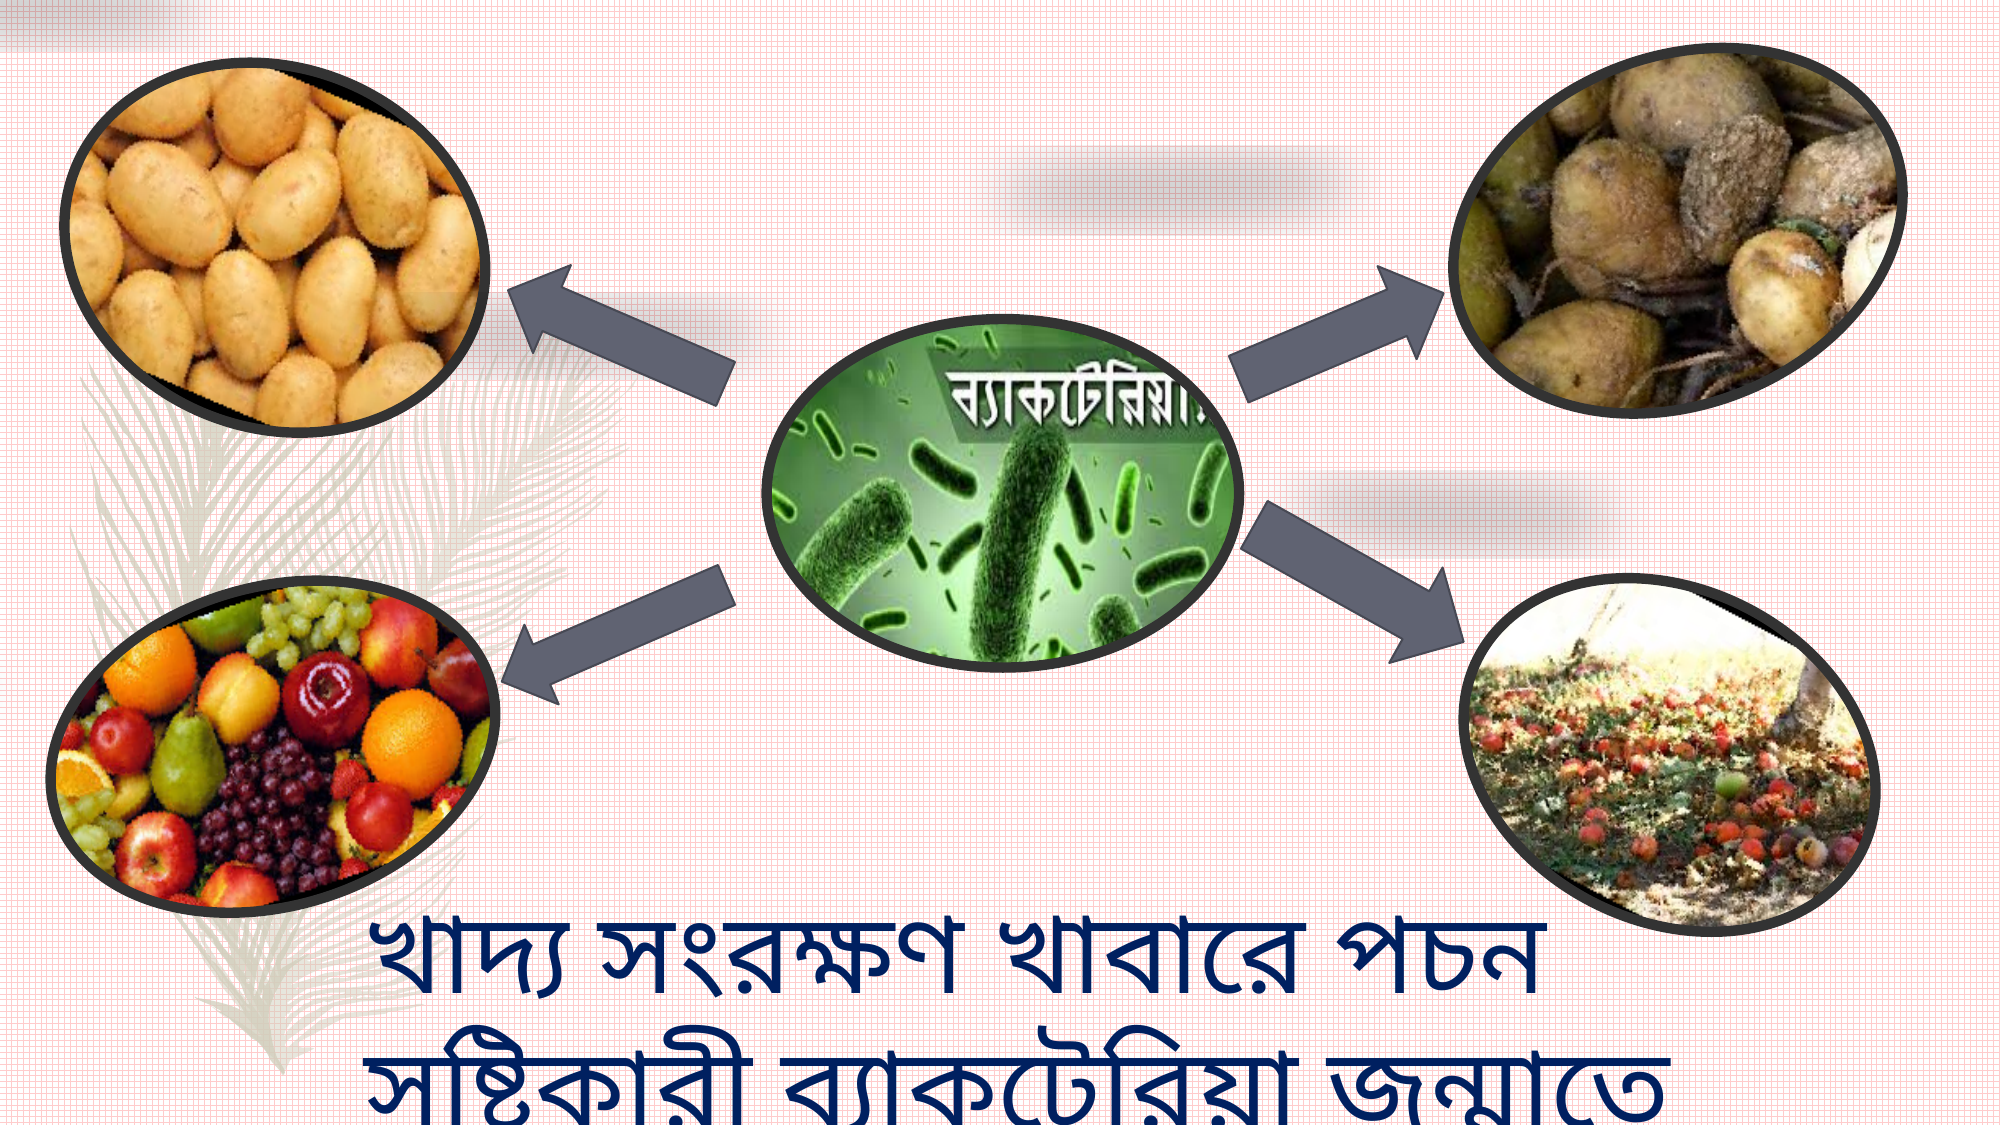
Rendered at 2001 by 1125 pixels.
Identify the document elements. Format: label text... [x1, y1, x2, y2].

text_box খাদ্য সংরক্ষণ খাবারে পচন সৃষ্টিকারী ব্যাকটেরিয়া জন্মাতে বাধা দেয়। [349, 873, 1714, 1125]
text_box [1240, 265, 1445, 404]
picture [1445, 54, 1910, 408]
picture [45, 586, 501, 907]
text_box [507, 264, 736, 407]
text_box [501, 564, 737, 706]
picture [766, 318, 1240, 668]
picture [1454, 584, 1885, 926]
picture [59, 67, 490, 429]
text_box [1240, 500, 1454, 664]
